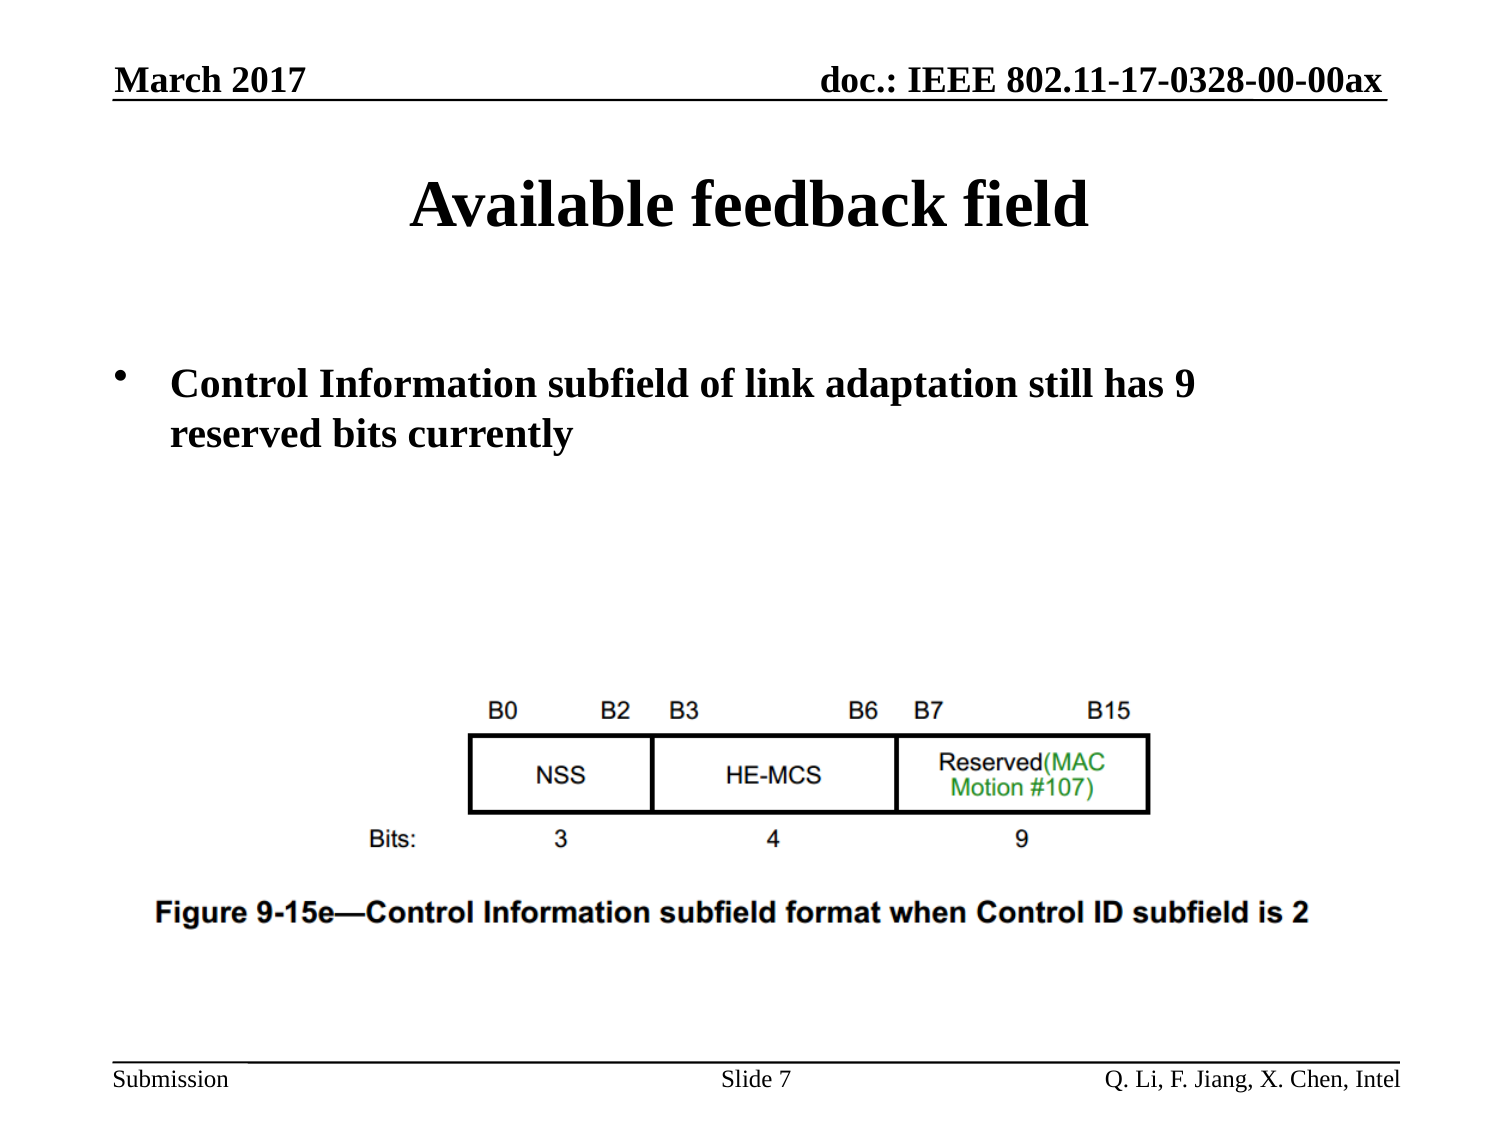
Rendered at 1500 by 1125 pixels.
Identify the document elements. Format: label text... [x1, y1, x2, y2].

list Control Information subfield of link adaptation still has 9 reserved bits currently [98, 347, 1374, 658]
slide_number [114, 54, 309, 101]
title Available feedback field [112, 112, 1388, 288]
list Control Information subfield of link adaptation still has 9 reserved bits currently [98, 987, 1374, 1124]
slide_number Slide 7 [712, 1061, 800, 1093]
picture [98, 658, 1378, 979]
footer Q. Li, F. Jiang, X. Chen, Intel [1101, 1061, 1402, 1093]
